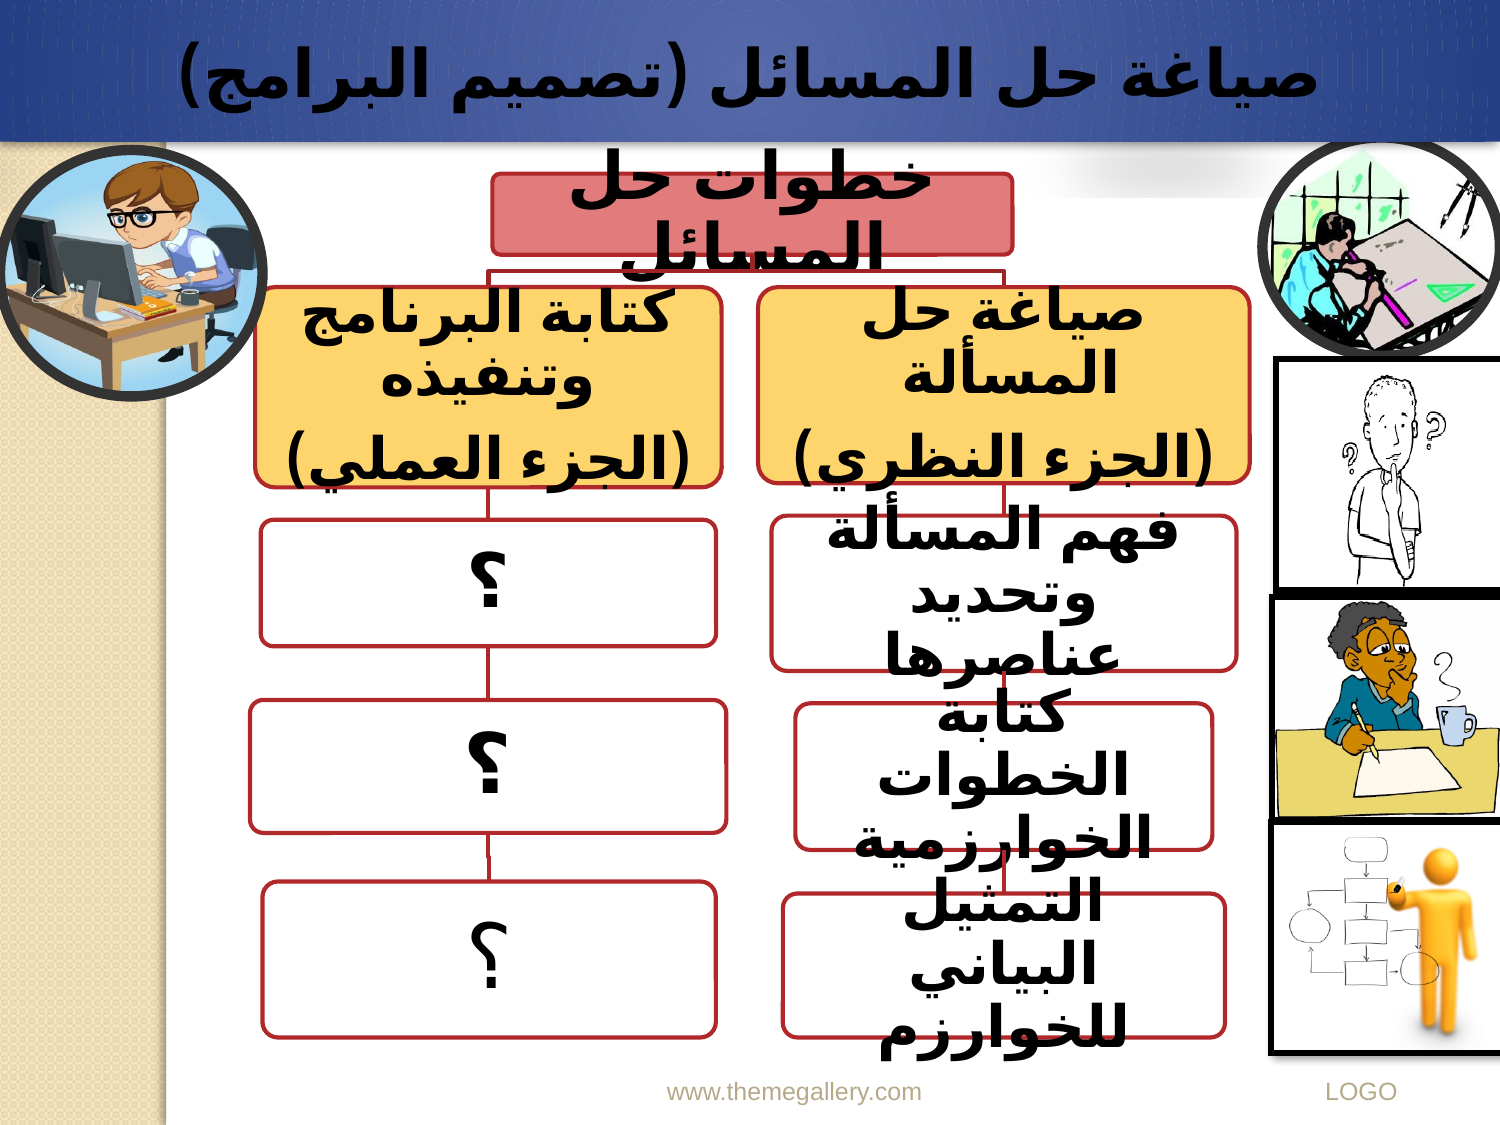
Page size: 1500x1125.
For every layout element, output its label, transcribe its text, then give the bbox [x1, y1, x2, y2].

picture [1278, 362, 1500, 588]
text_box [249, 162, 1251, 1038]
footer LOGO [937, 1034, 1413, 1113]
text_box صياغة حل المسائل (تصميم البرامج) [0, 0, 1500, 142]
slide_number www.themegallery.com [587, 1049, 937, 1113]
picture [1262, 137, 1500, 357]
picture [1274, 599, 1500, 818]
picture [1274, 824, 1500, 1051]
picture [0, 149, 263, 397]
